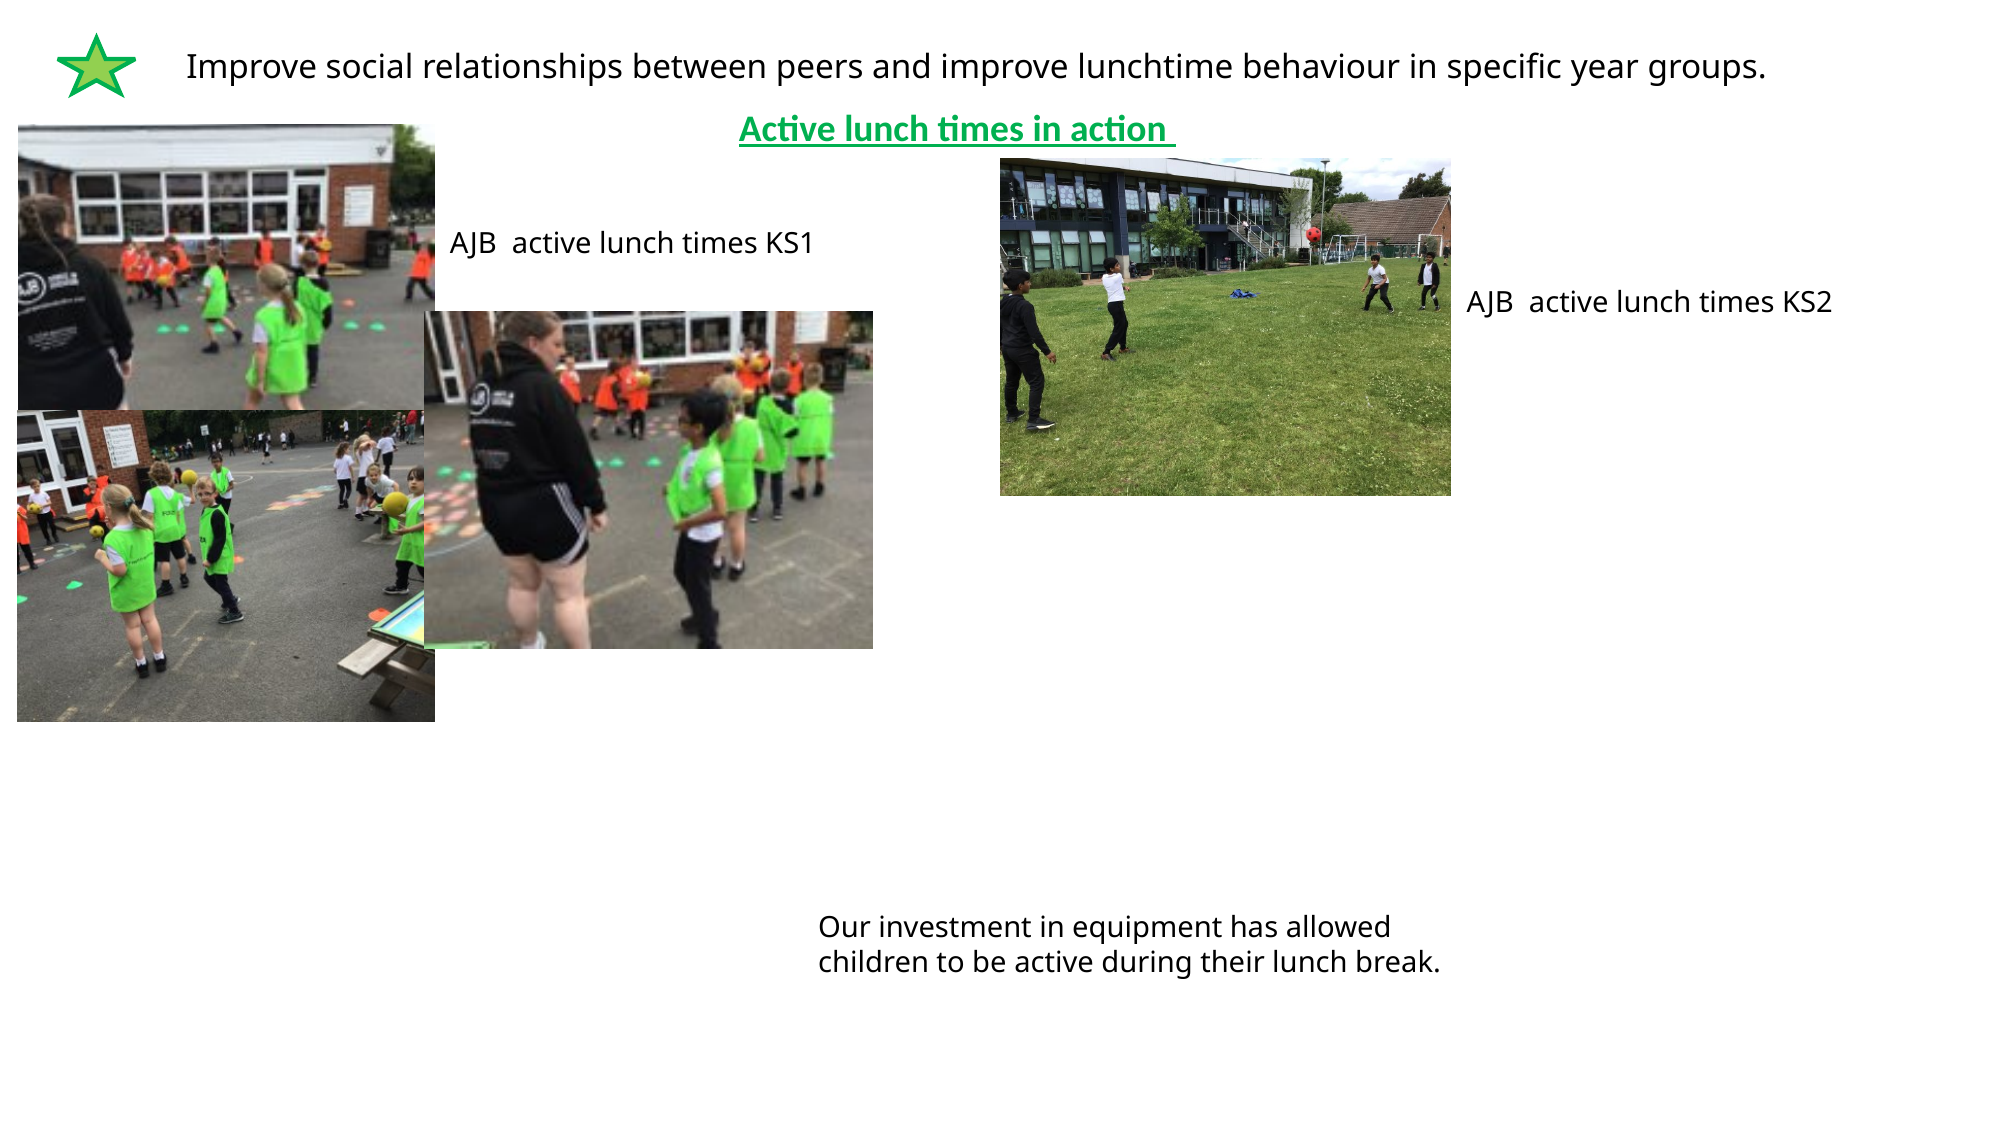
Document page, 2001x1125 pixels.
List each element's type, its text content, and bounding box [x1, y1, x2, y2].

text_box AJB active lunch times KS1 [435, 216, 937, 267]
text_box AJB active lunch times KS2 [1451, 275, 1902, 326]
text_box Our investment in equipment has allowed children to be active during their lunch break. [803, 901, 1521, 986]
text_box Improve social relationships between peers and improve lunchtime behaviour in specific year groups. [171, 38, 1794, 94]
picture [17, 124, 873, 722]
picture [1000, 158, 1451, 496]
text_box Active lunch times in action [724, 96, 1553, 157]
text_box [57, 37, 136, 94]
